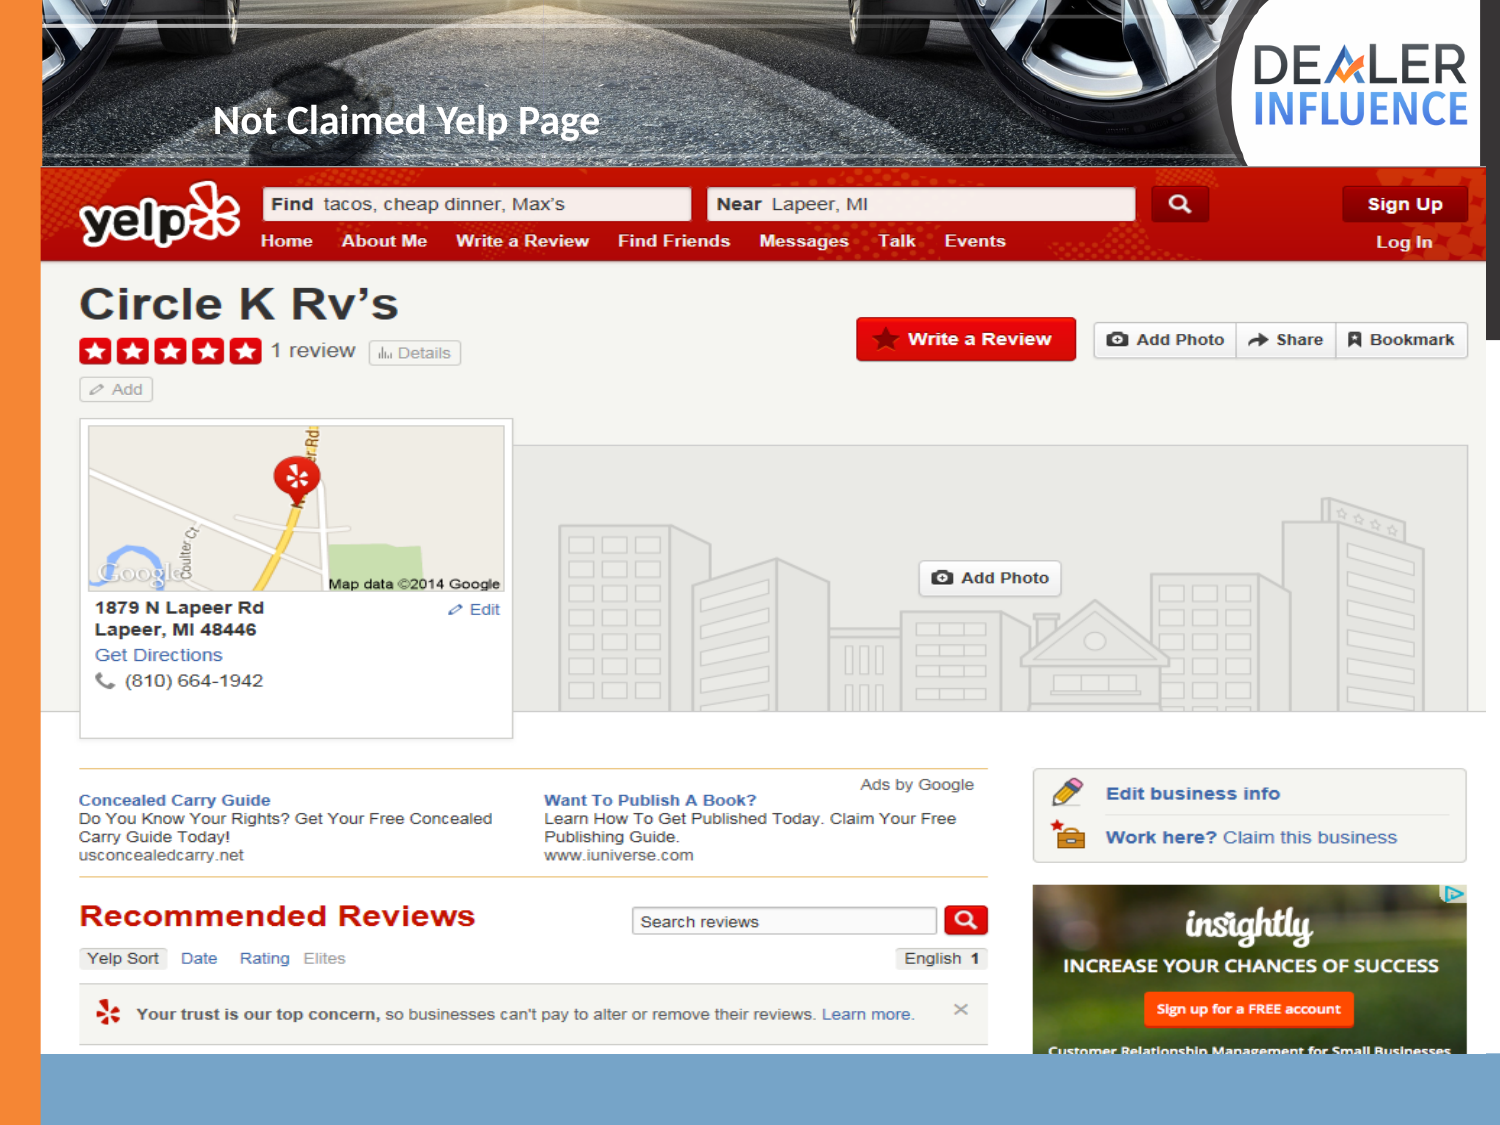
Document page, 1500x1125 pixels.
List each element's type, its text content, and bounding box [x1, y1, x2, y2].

picture [0, 0, 1500, 1125]
text_box [40, 1052, 1500, 1125]
text_box Not Claimed Yelp Page [198, 85, 616, 151]
